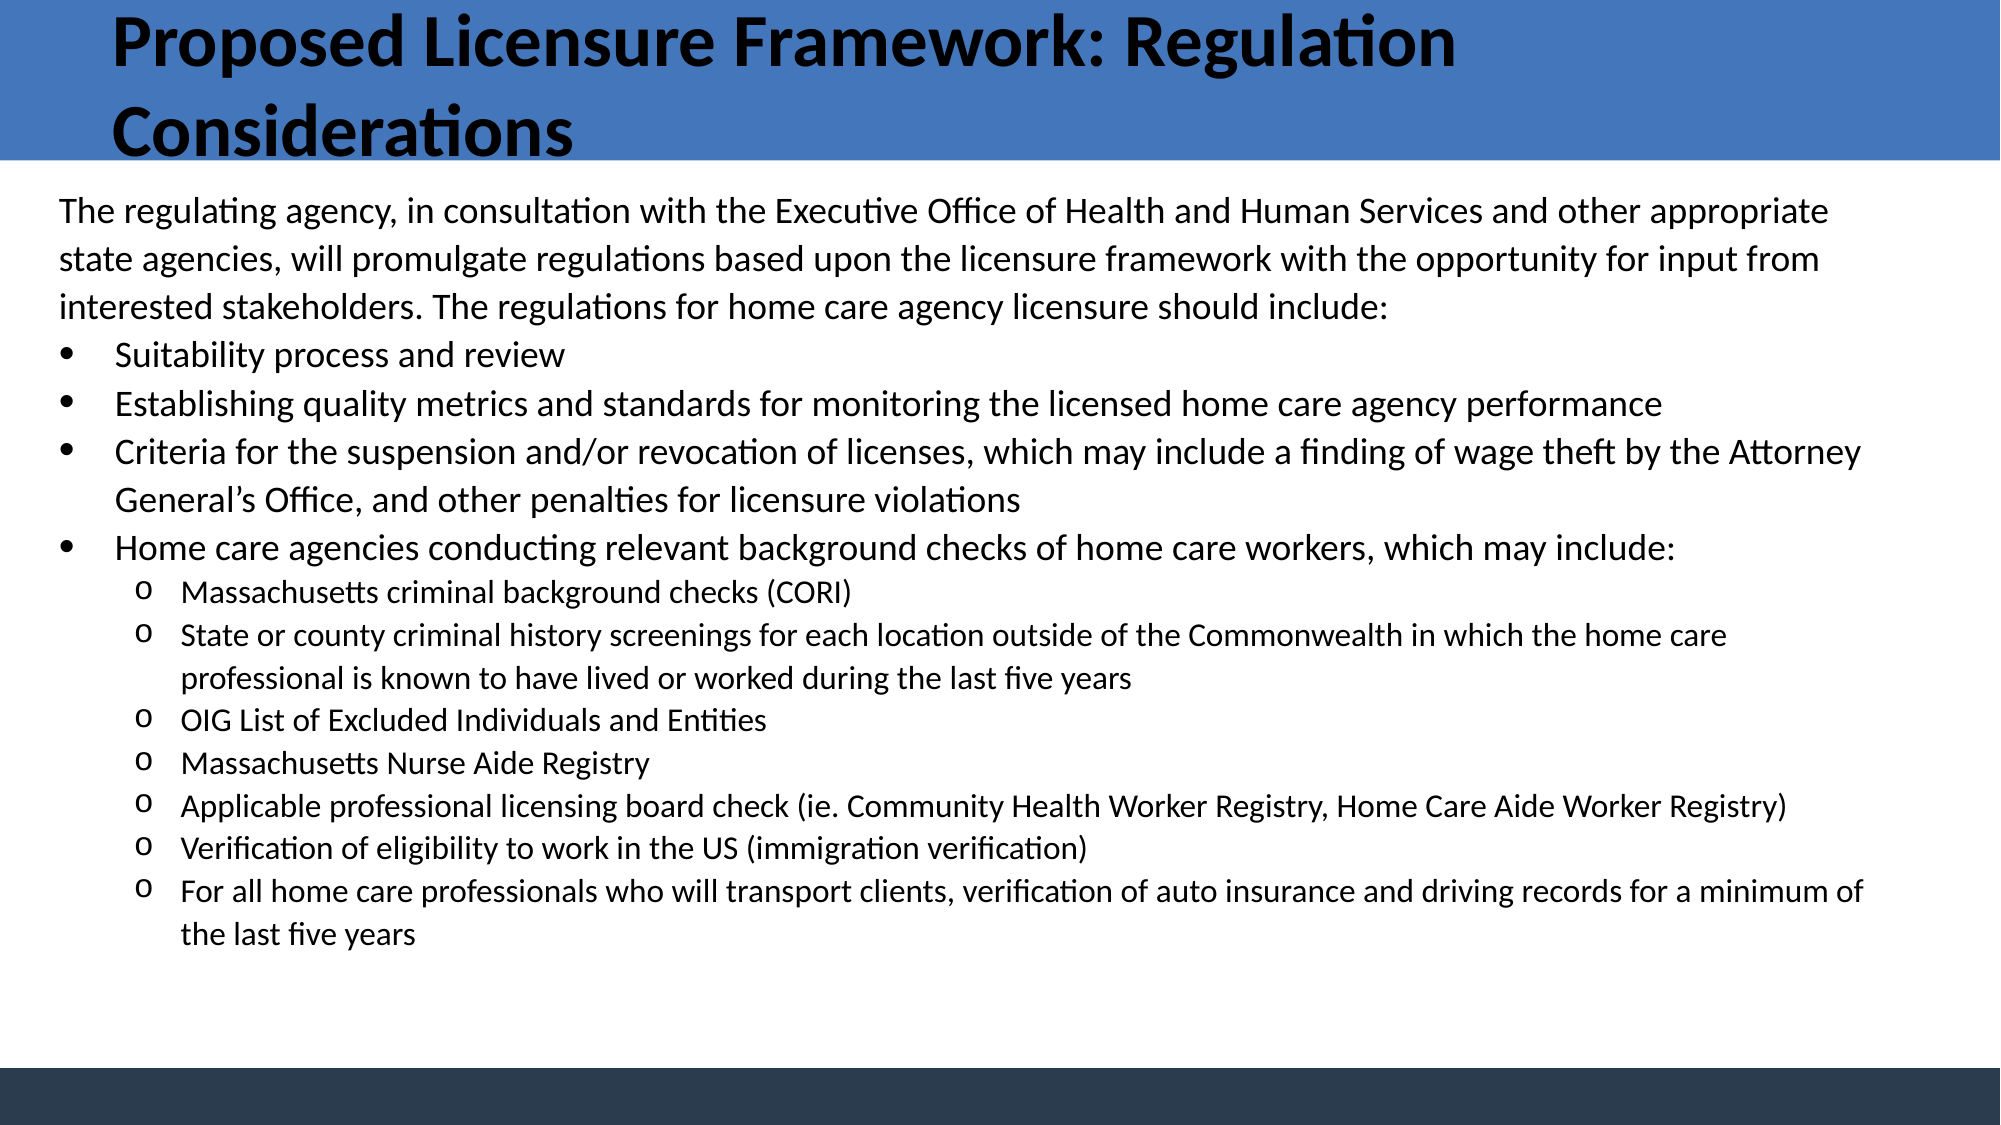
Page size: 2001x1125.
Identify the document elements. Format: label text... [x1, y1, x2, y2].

list The regulating agency, in consultation with the Executive Office of Health and Human Services and other appropriate state agencies, will promulgate regulations based upon the licensure framework with the opportunity for input from interested stakeholders. The regulations for home care agency licensure should include: Suitability process and review Establishing quality metrics and standards for monitoring the licensed home care agency performance Criteria for the suspension and/or revocation of licenses, which may include a finding of wage theft by the Attorney General’s Office, and other penalties for licensure violations Home care agencies conducting relevant background checks of home care workers, which may include: Massachusetts criminal background checks (CORI) State or county criminal history screenings for each location outside of the Commonwealth in which the home care professional is known to have lived or worked during the last five years OIG List of Excluded Individuals and Entities Massachusetts Nurse Aide Registry Applicable professional licensing board check (ie. Community Health Worker Registry, Home Care Aide Worker Registry) Verification of eligibility to work in the US (immigration verification) For all home care professionals who will transport clients, verification of auto insurance and driving records for a minimum of the last five years [43, 175, 1900, 1062]
title Proposed Licensure Framework: Regulation Considerations [97, 9, 1898, 153]
